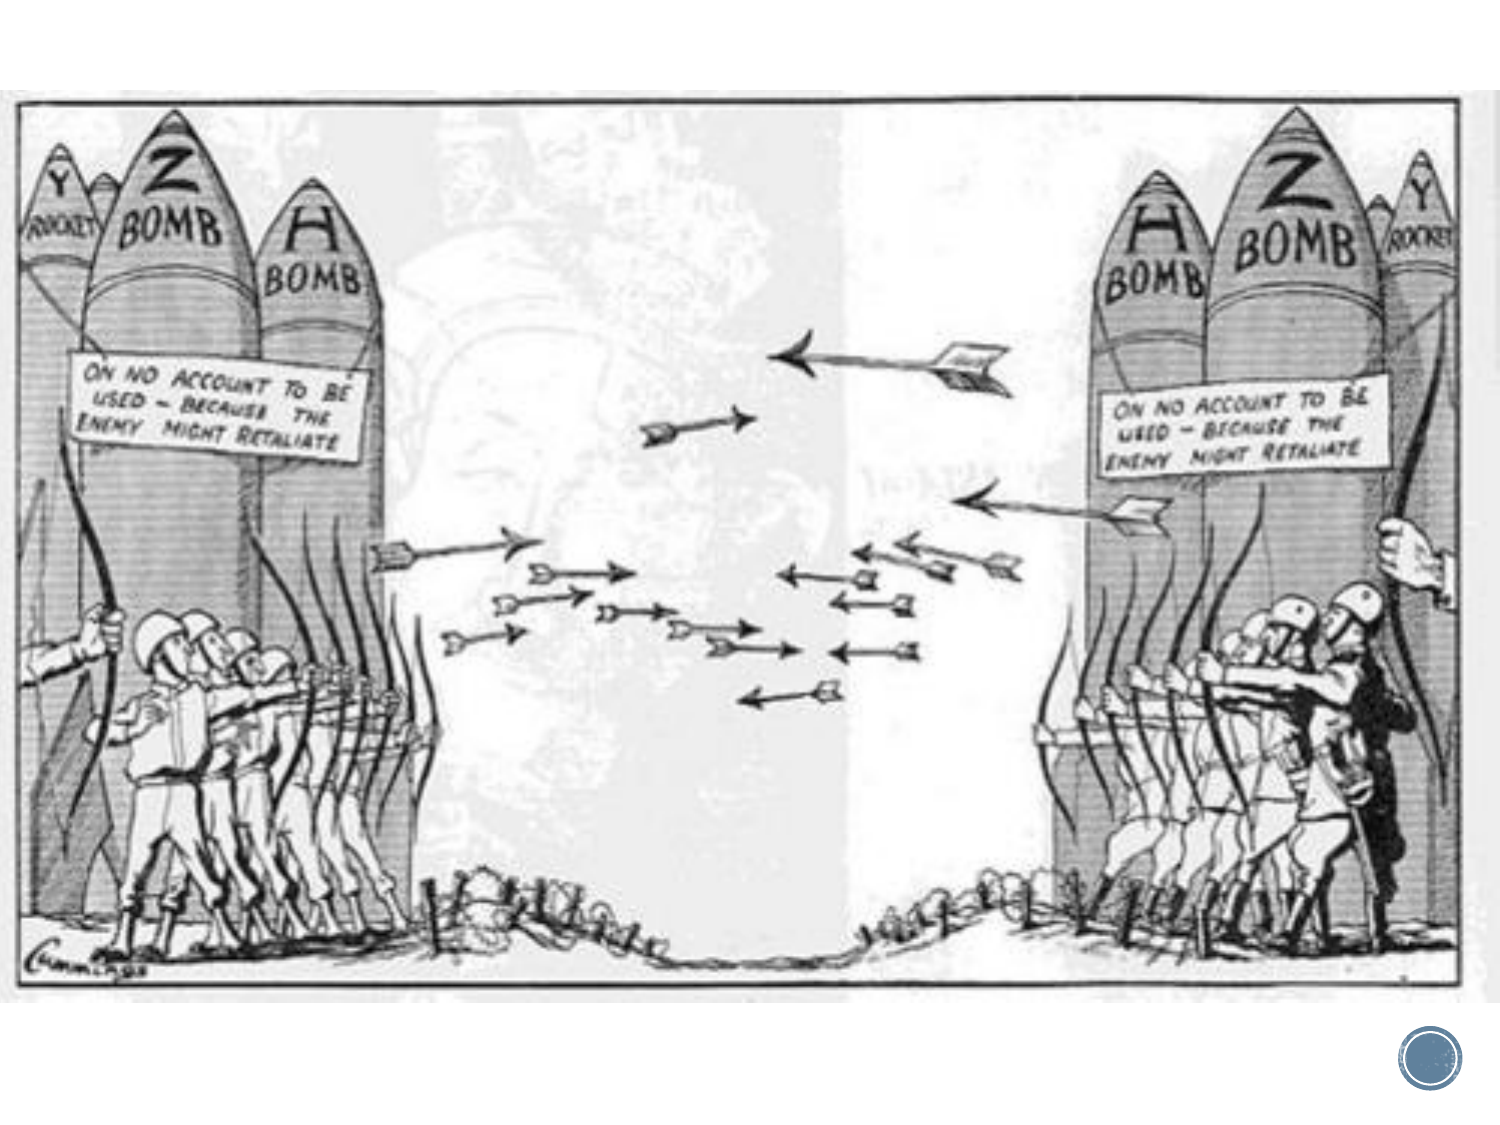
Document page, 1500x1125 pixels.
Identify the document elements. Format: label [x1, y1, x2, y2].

list [3, 94, 1497, 1000]
